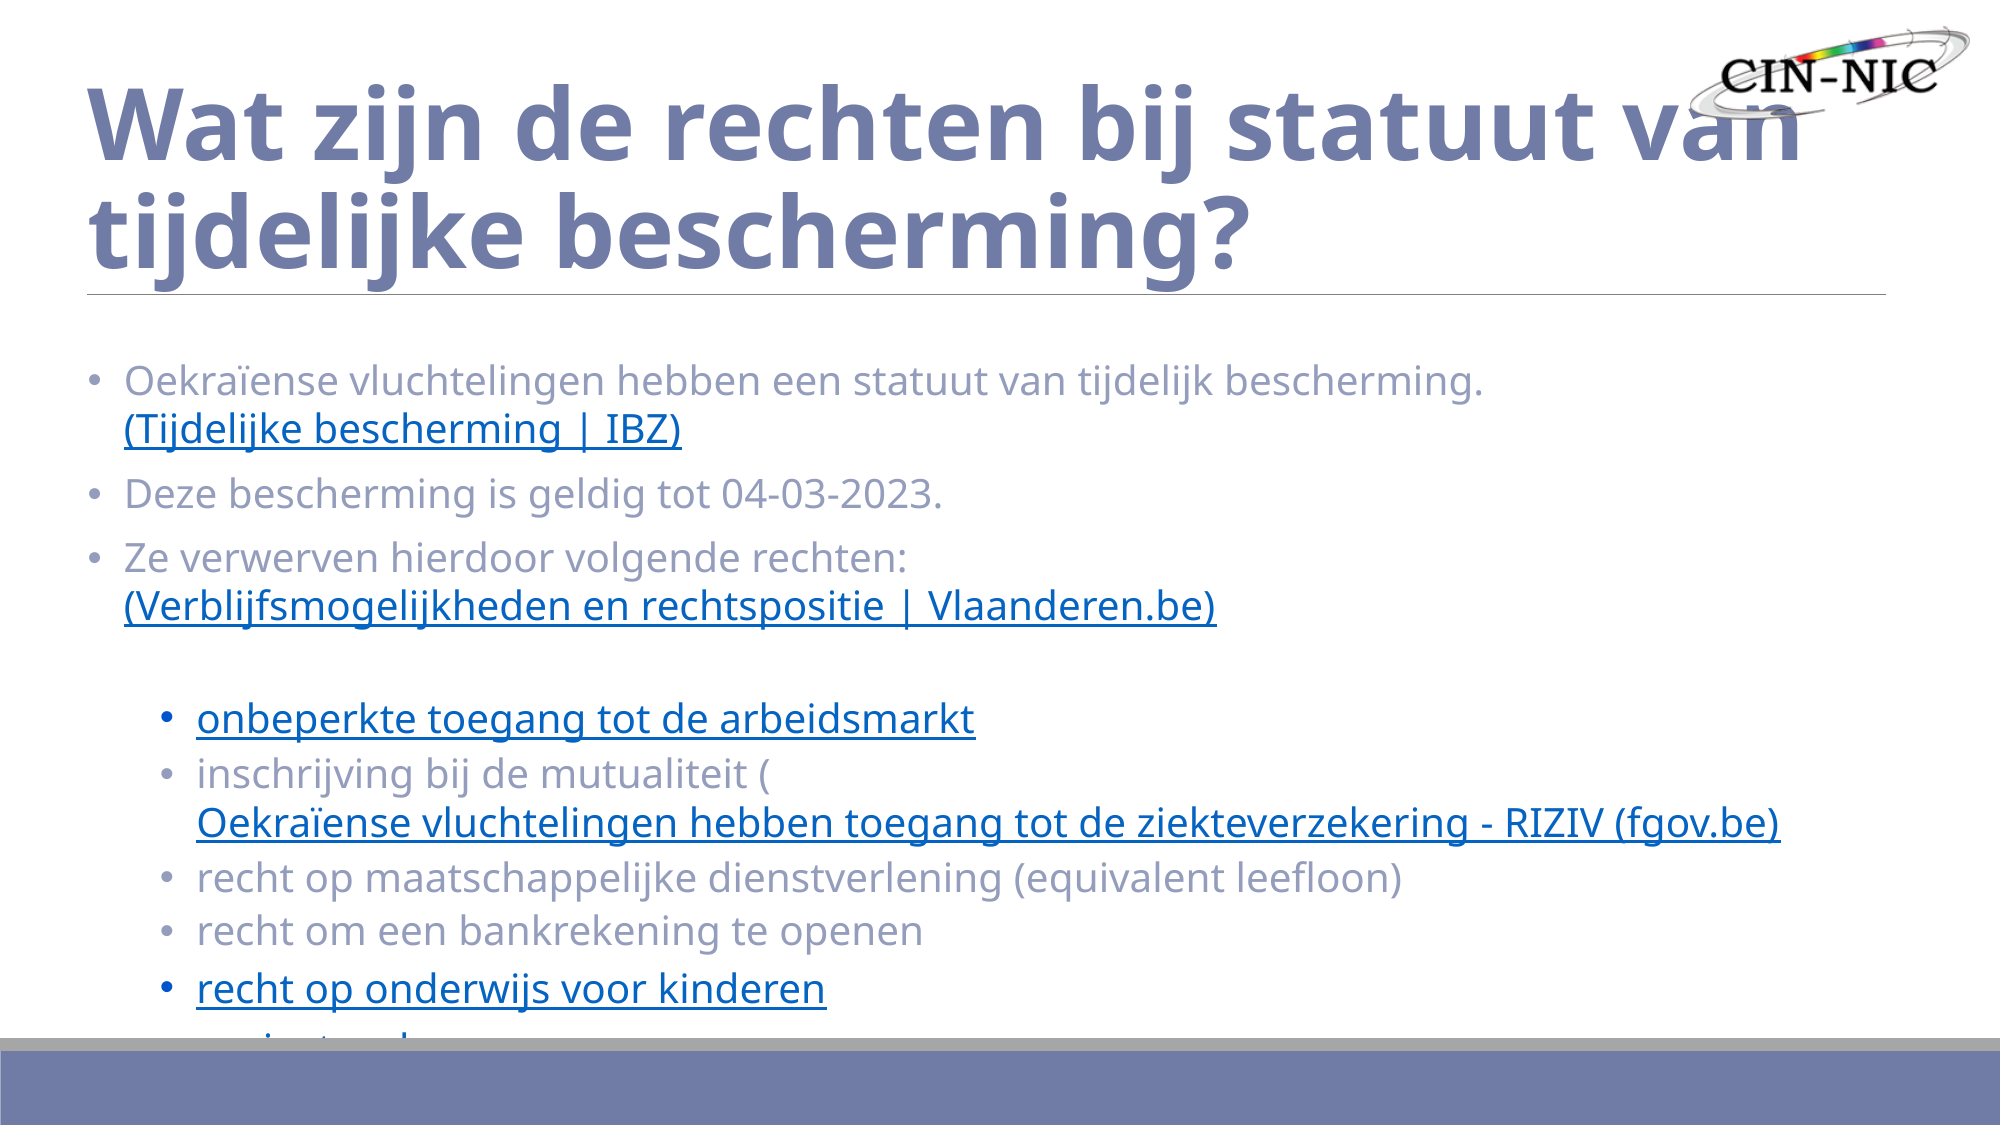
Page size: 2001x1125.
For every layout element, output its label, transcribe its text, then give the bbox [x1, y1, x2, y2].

text_box [0, 1051, 2000, 1125]
list Oekraïense vluchtelingen hebben een statuut van tijdelijk bescherming. (Tijdelijke bescherming | IBZ) Deze bescherming is geldig tot 04-03-2023. Ze verwerven hierdoor volgende rechten: (Verblijfsmogelijkheden en rechtspositie | Vlaanderen.be) onbeperkte toegang tot de arbeidsmarkt inschrijving bij de mutualiteit (Oekraïense vluchtelingen hebben toegang tot de ziekteverzekering - RIZIV (fgov.be) recht op maatschappelijke dienstverlening (equivalent leefloon) recht om een bankrekening te openen recht op onderwijs voor kinderen gezinstoeslagen [72, 353, 1928, 1038]
picture [1690, 2, 1970, 122]
text_box [0, 1038, 2000, 1051]
title Wat zijn de rechten bij statuut van tijdelijke bescherming? [72, 124, 1928, 241]
